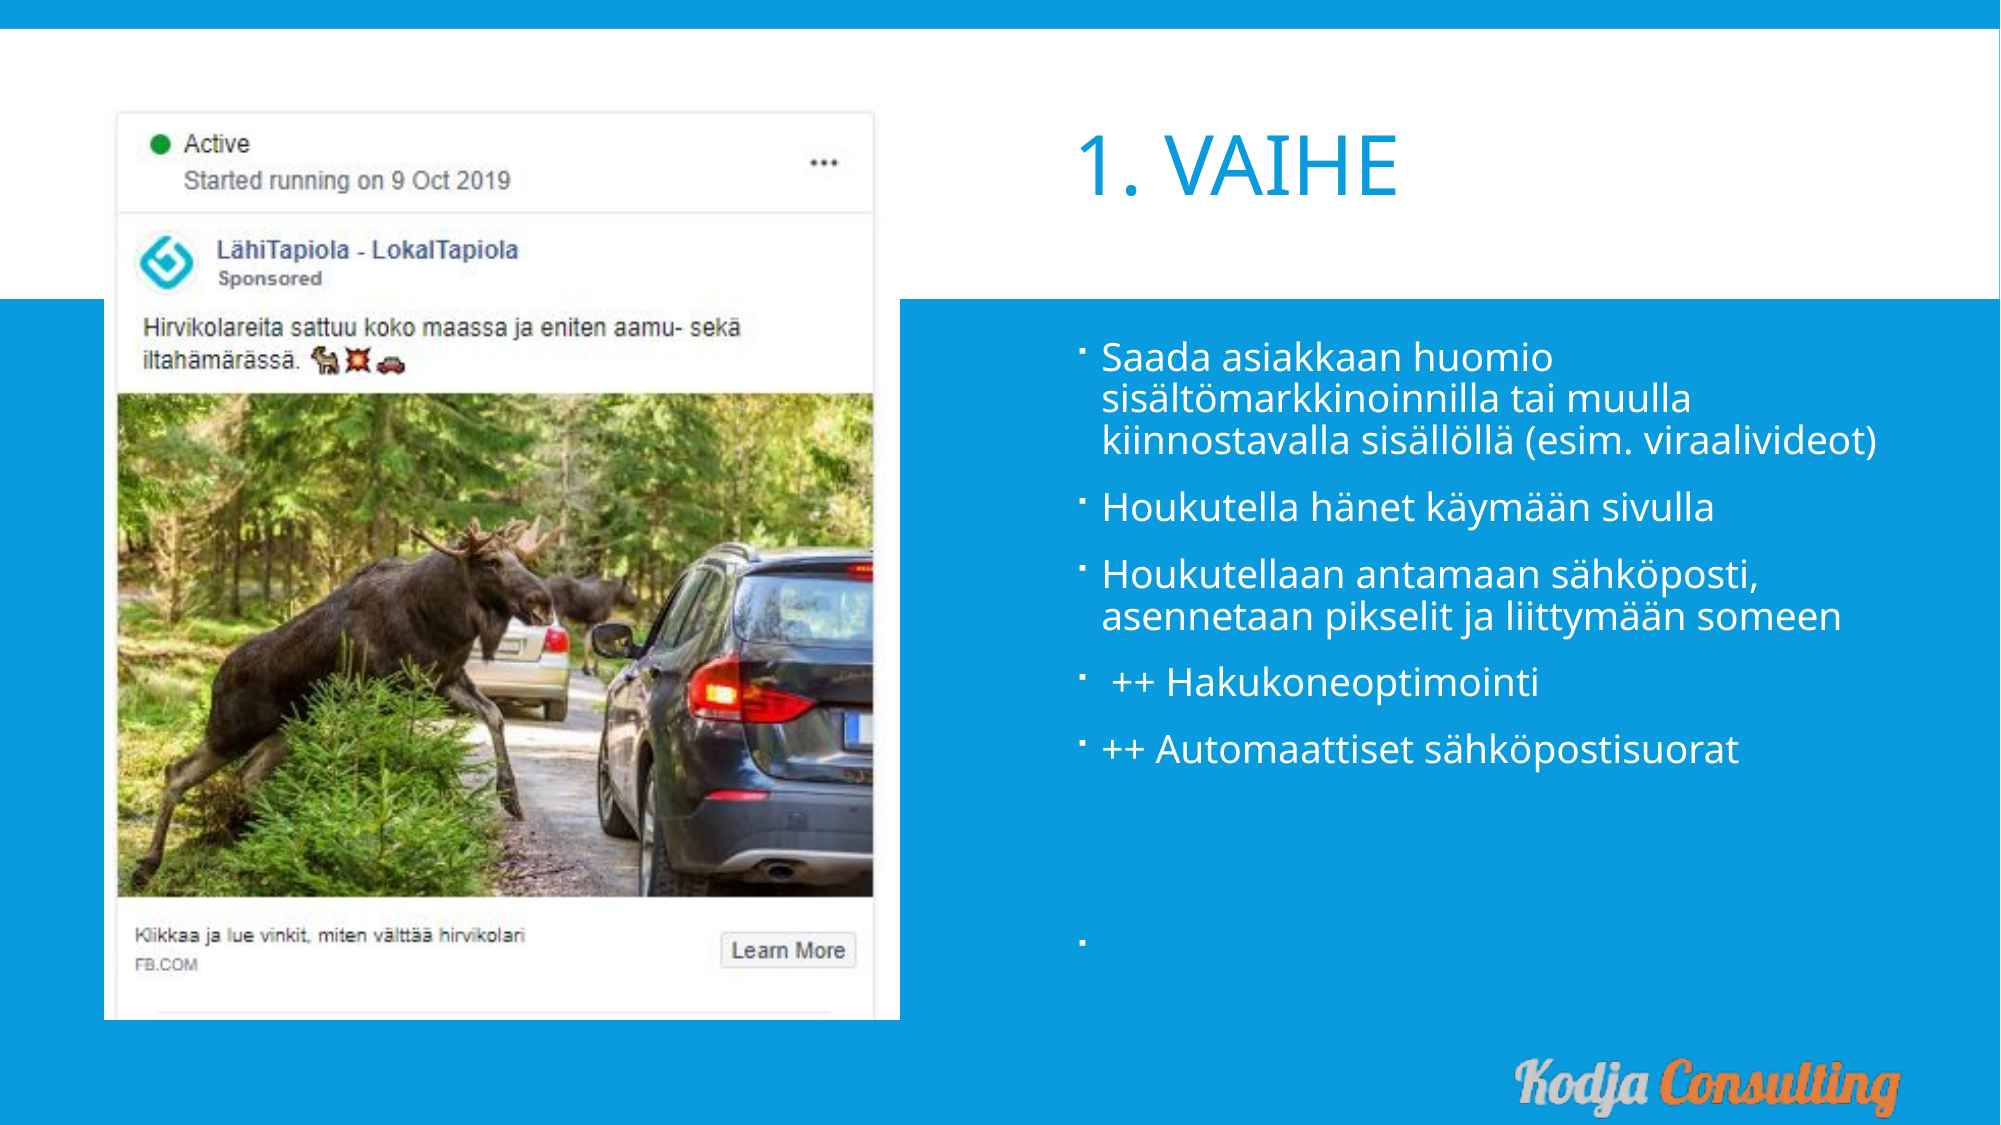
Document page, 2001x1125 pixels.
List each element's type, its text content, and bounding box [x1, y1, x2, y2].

picture [1515, 1058, 1648, 1118]
picture [103, 97, 901, 1019]
text_box 1. vaihe [1058, 46, 1894, 295]
text_box Saada asiakkaan huomio sisältömarkkinoinnilla tai muulla kiinnostavalla sisällöllä (esim. viraalivideot) Houkutella hänet käymään sivulla Houkutellaan antamaan sähköposti, asennetaan pikselit ja liittymään someen ++ Hakukoneoptimointi ++ Automaattiset sähköpostisuorat [1058, 329, 1894, 1020]
picture [1660, 1058, 1901, 1118]
